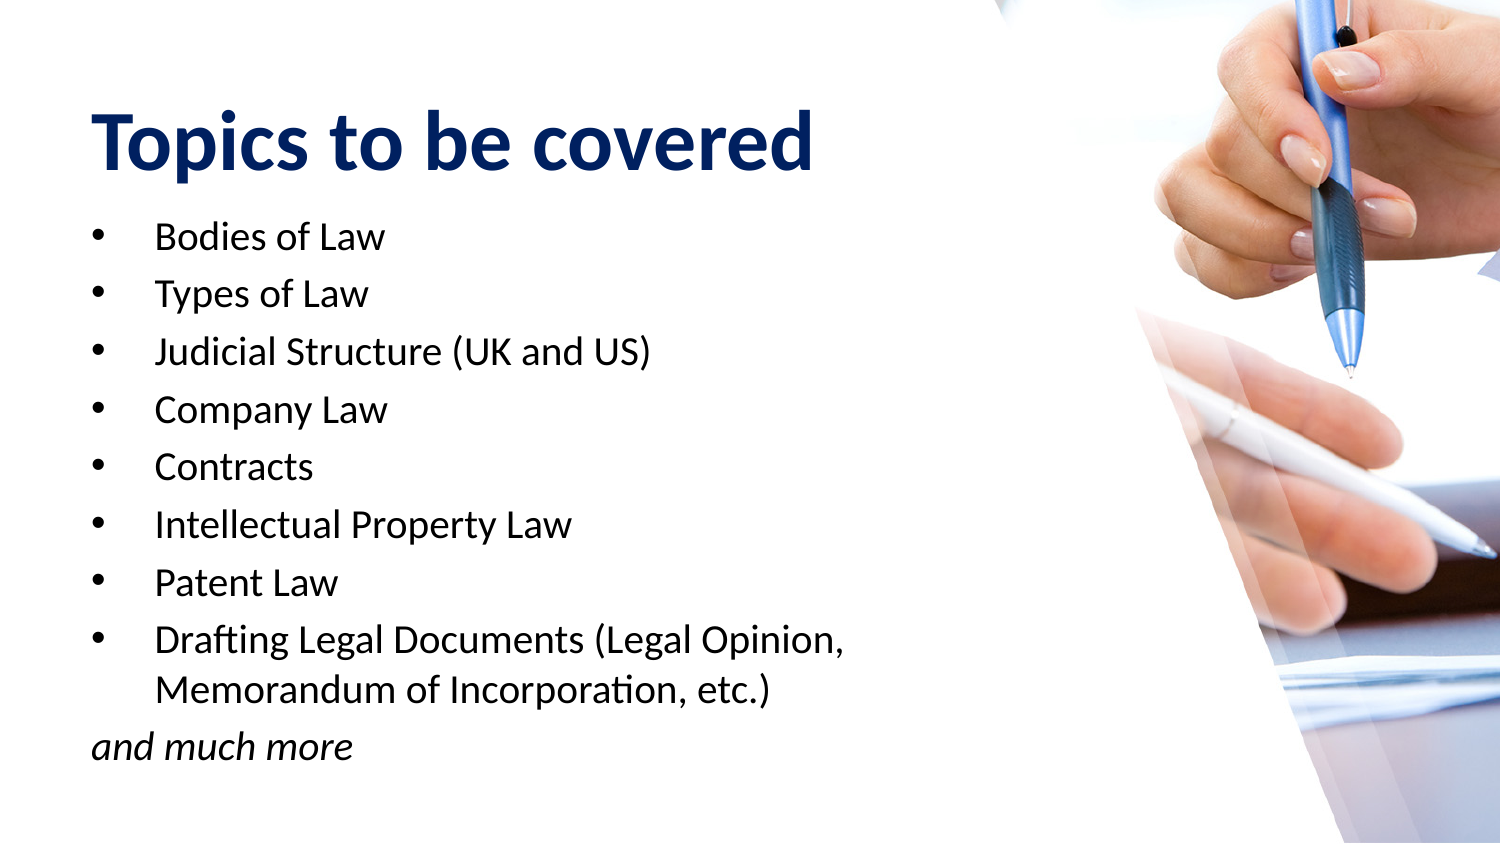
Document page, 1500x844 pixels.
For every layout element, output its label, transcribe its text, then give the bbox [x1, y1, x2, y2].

title Topics to be covered [75, 76, 1107, 196]
list Bodies of Law Types of Law Judicial Structure (UK and US) Company Law Contracts Intellectual Property Law Patent Law Drafting Legal Documents (Legal Opinion, Memorandum of Incorporation, etc.) and much more [75, 201, 1107, 778]
picture [0, 0, 1500, 844]
